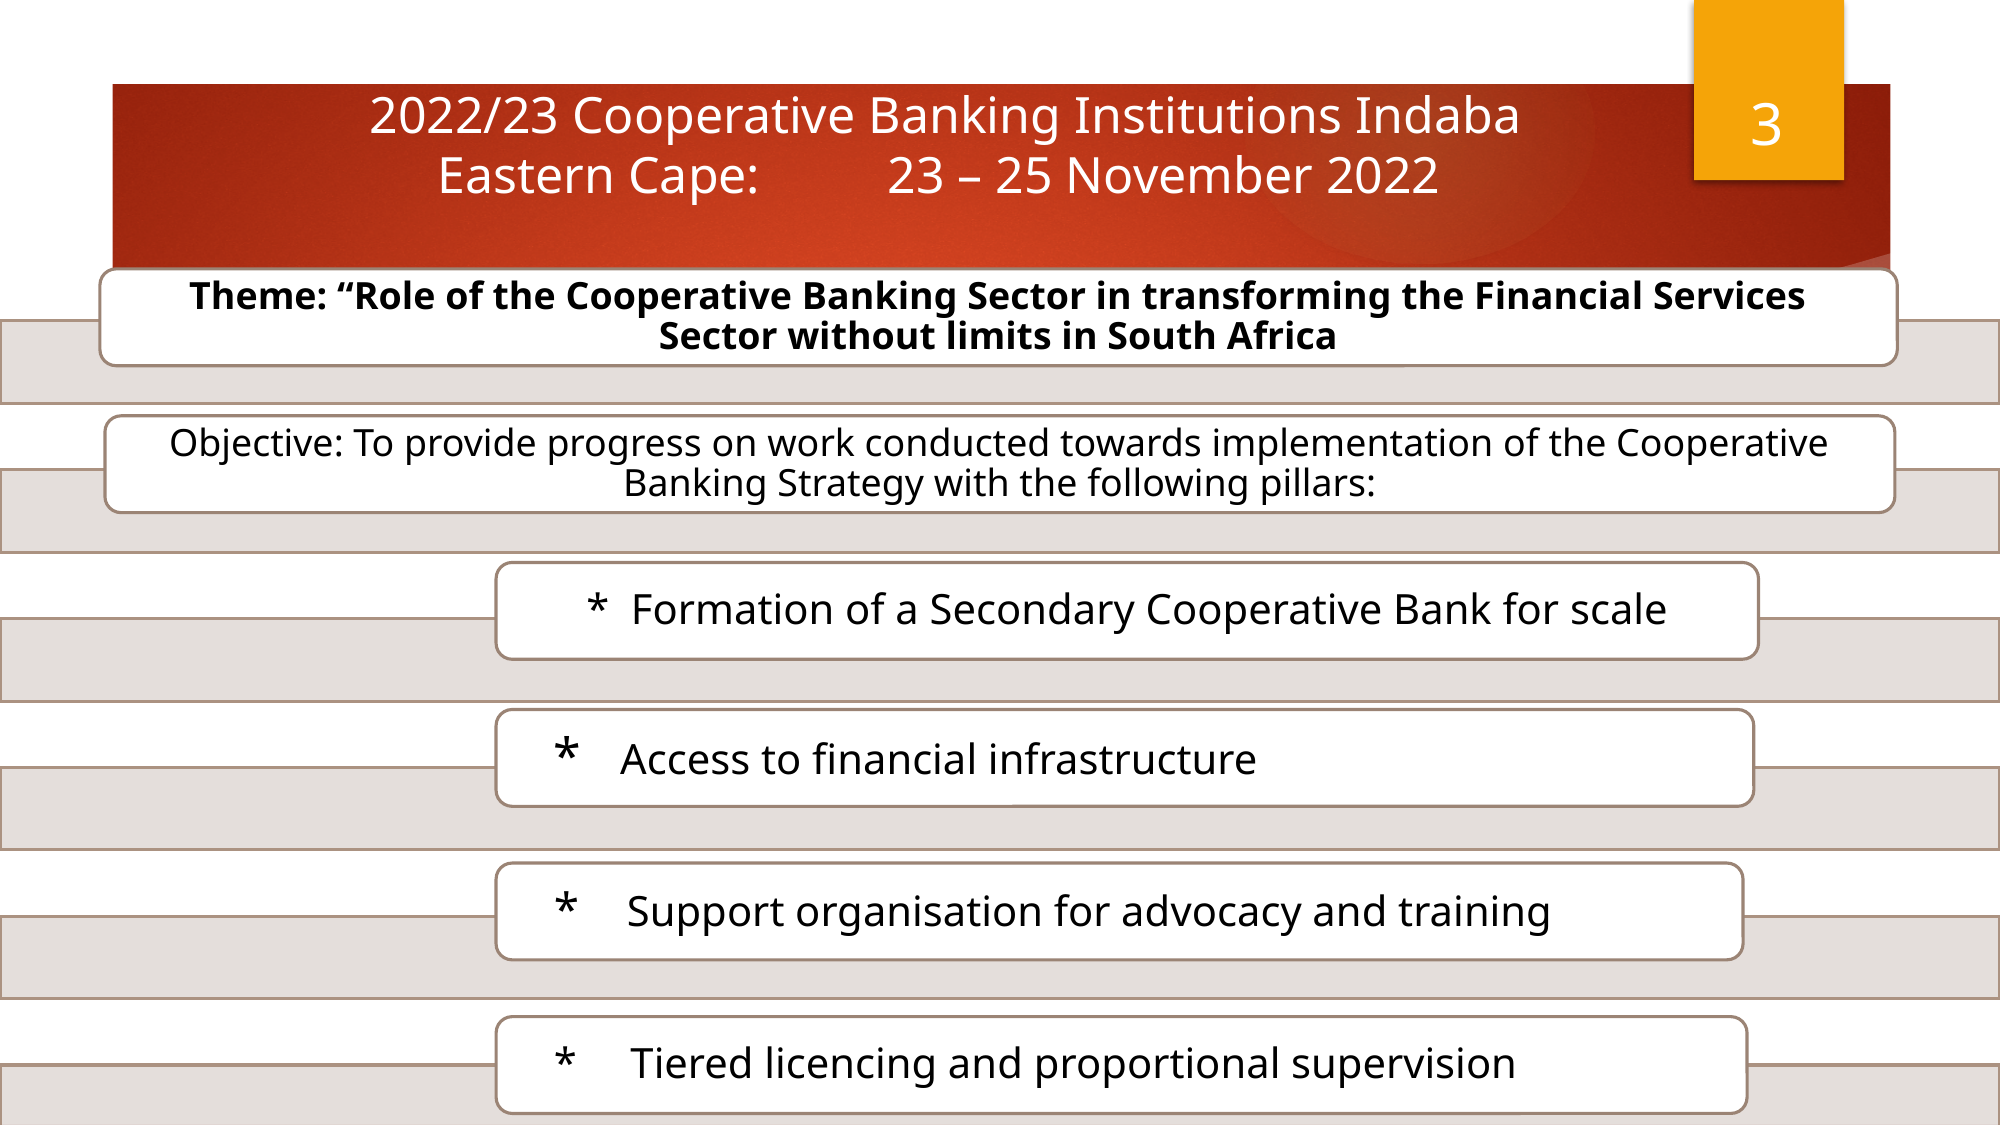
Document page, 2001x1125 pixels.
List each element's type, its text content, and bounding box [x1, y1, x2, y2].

slide_number 3 [1698, 48, 1837, 175]
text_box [0, 265, 2000, 1125]
text_box 2022/23 Cooperative Banking Institutions Indaba Eastern Cape: 23 – 25 November 2022 [123, 84, 1768, 202]
